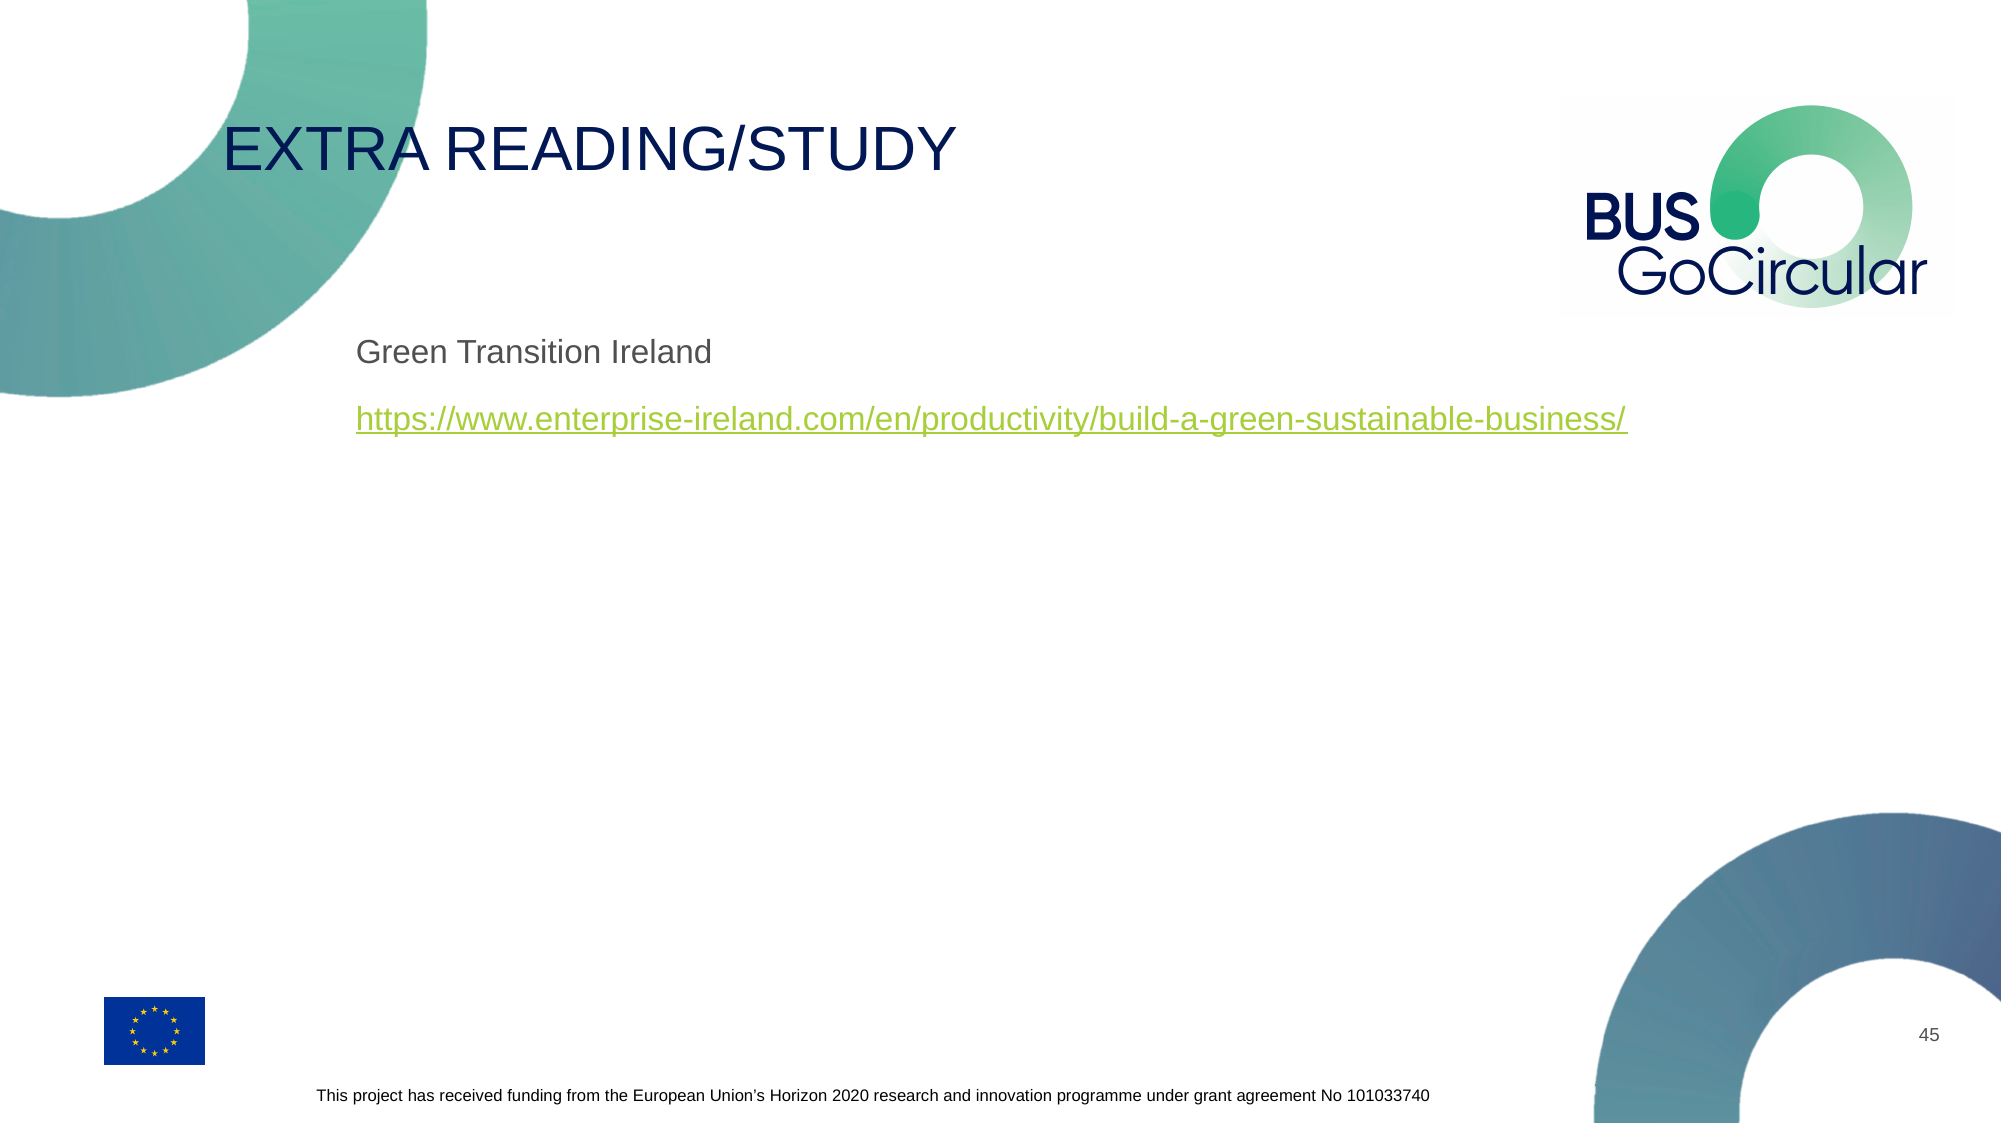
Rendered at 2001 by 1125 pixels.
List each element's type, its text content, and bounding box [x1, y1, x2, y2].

picture [104, 997, 205, 1065]
slide_number 45 [1829, 1004, 1955, 1065]
picture [1559, 95, 1955, 318]
list Green Transition Ireland https://www.enterprise-ireland.com/en/productivity/build-a-green-sustainable-business/ [340, 316, 1809, 954]
title EXTRA READING/STUDY [207, 99, 1427, 317]
